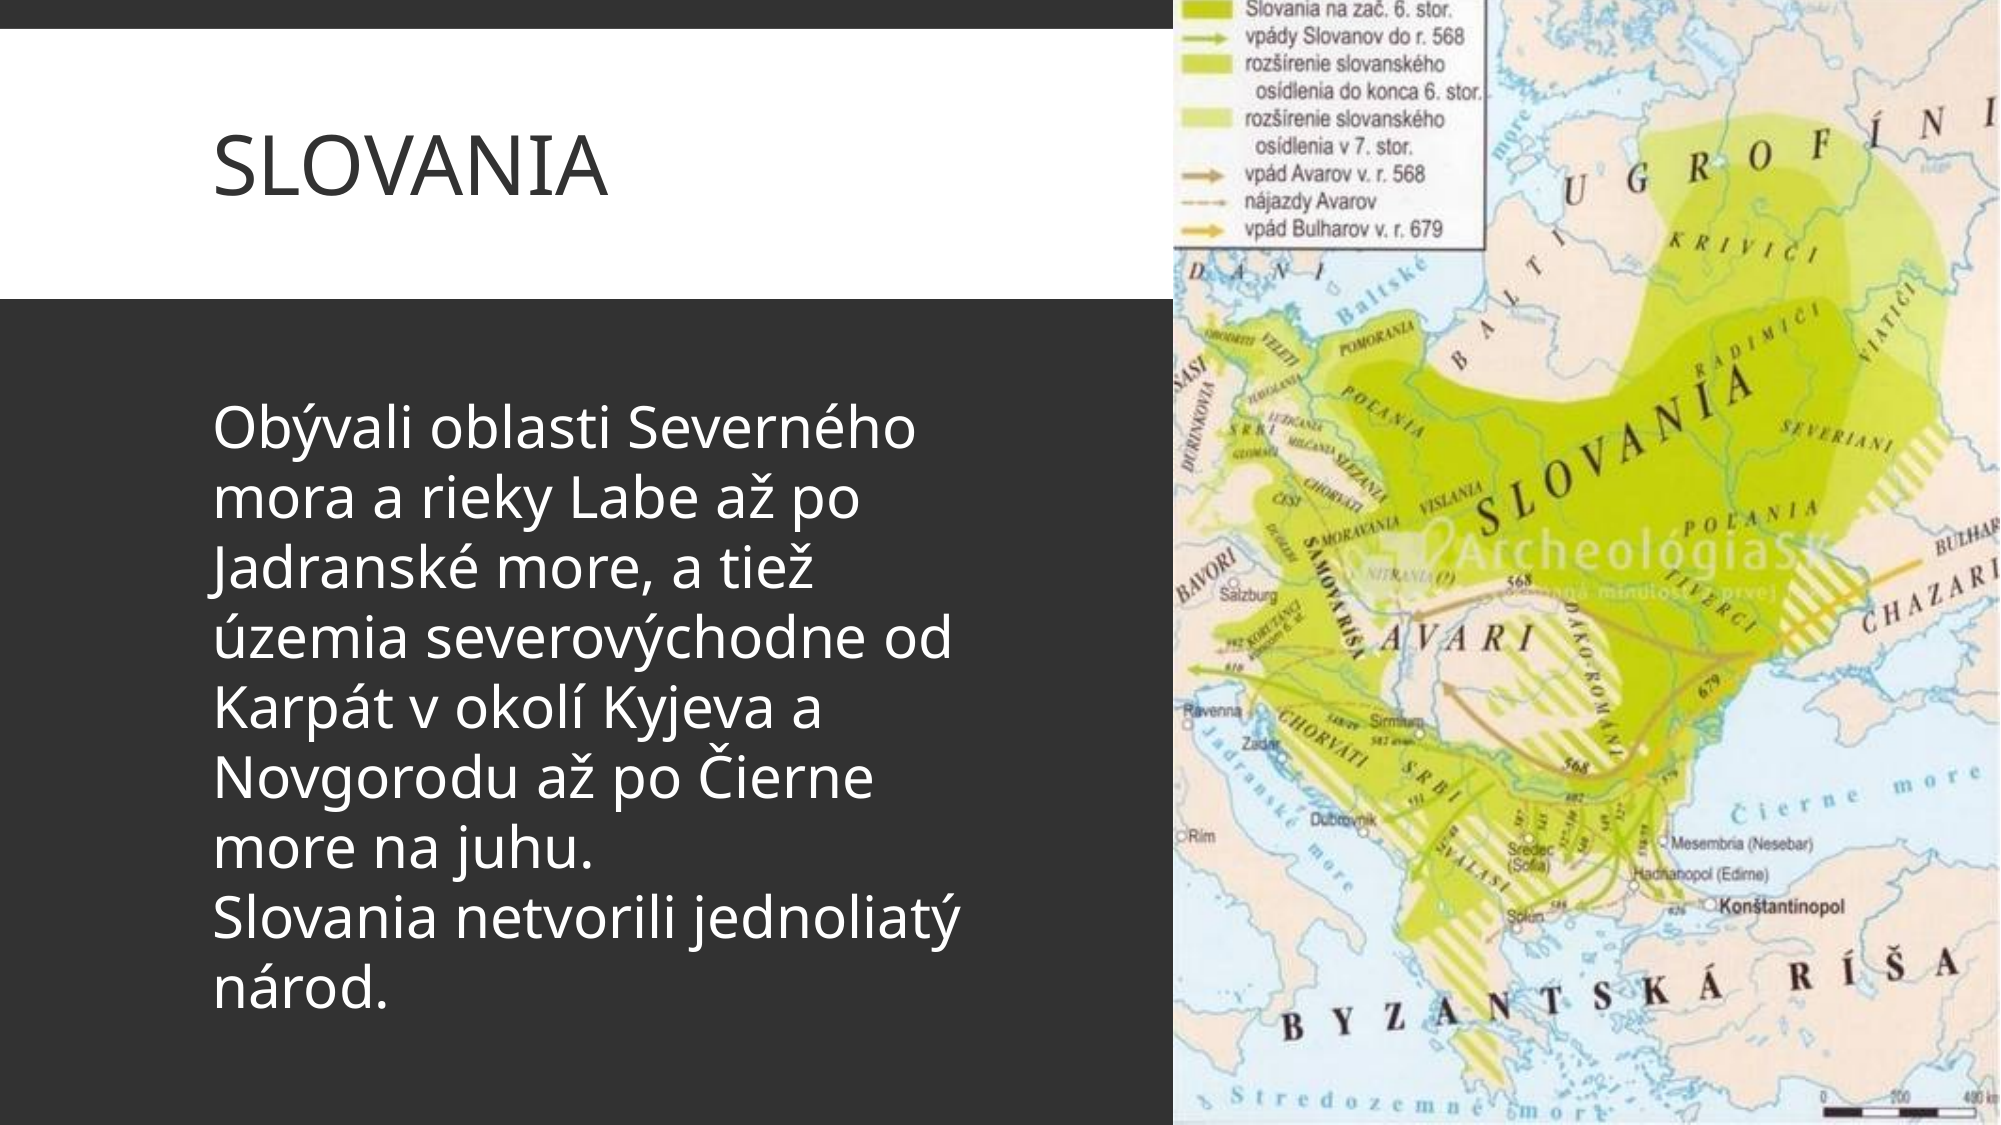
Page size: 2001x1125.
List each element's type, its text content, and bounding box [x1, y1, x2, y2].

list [1173, 0, 2000, 1125]
text_box Obývali oblasti Severného mora a rieky Labe až po Jadranské more, a tiež územia severovýchodne od Karpát v okolí Kyjeva a Novgorodu až po Čierne more na juhu. Slovania netvorili jednoliatý národ. [197, 382, 984, 1028]
title Slovania [197, 46, 1166, 295]
